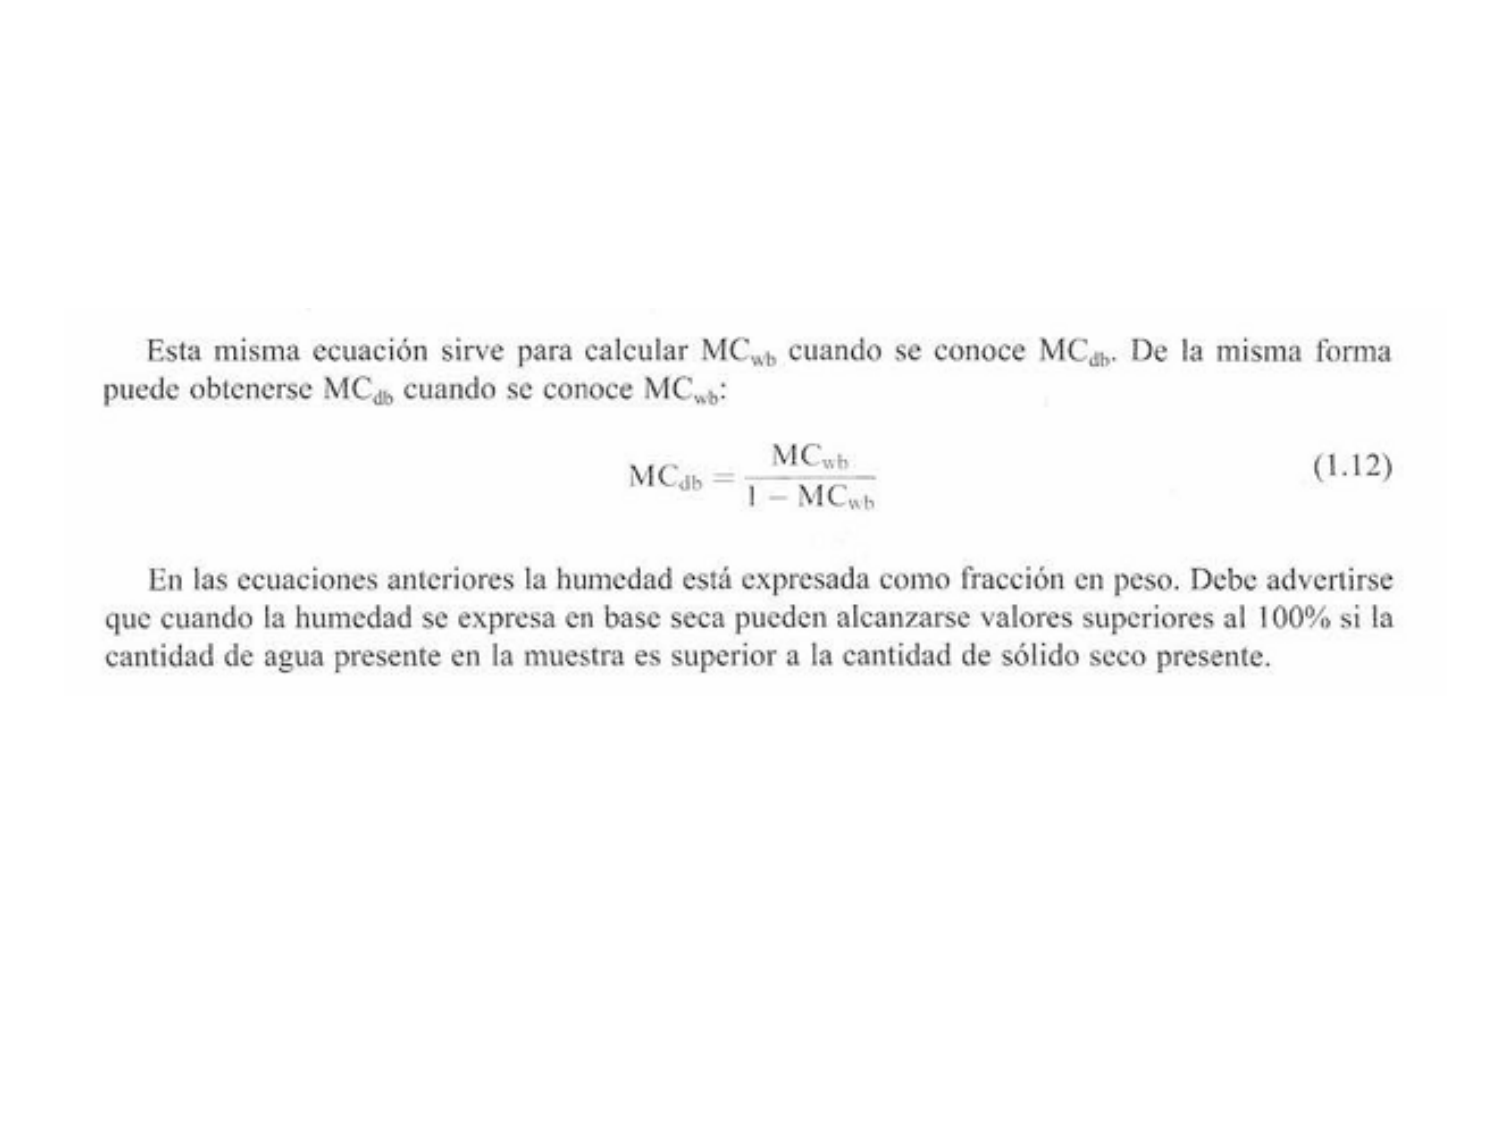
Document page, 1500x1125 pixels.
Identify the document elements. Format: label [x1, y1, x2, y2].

picture [64, 307, 1447, 697]
